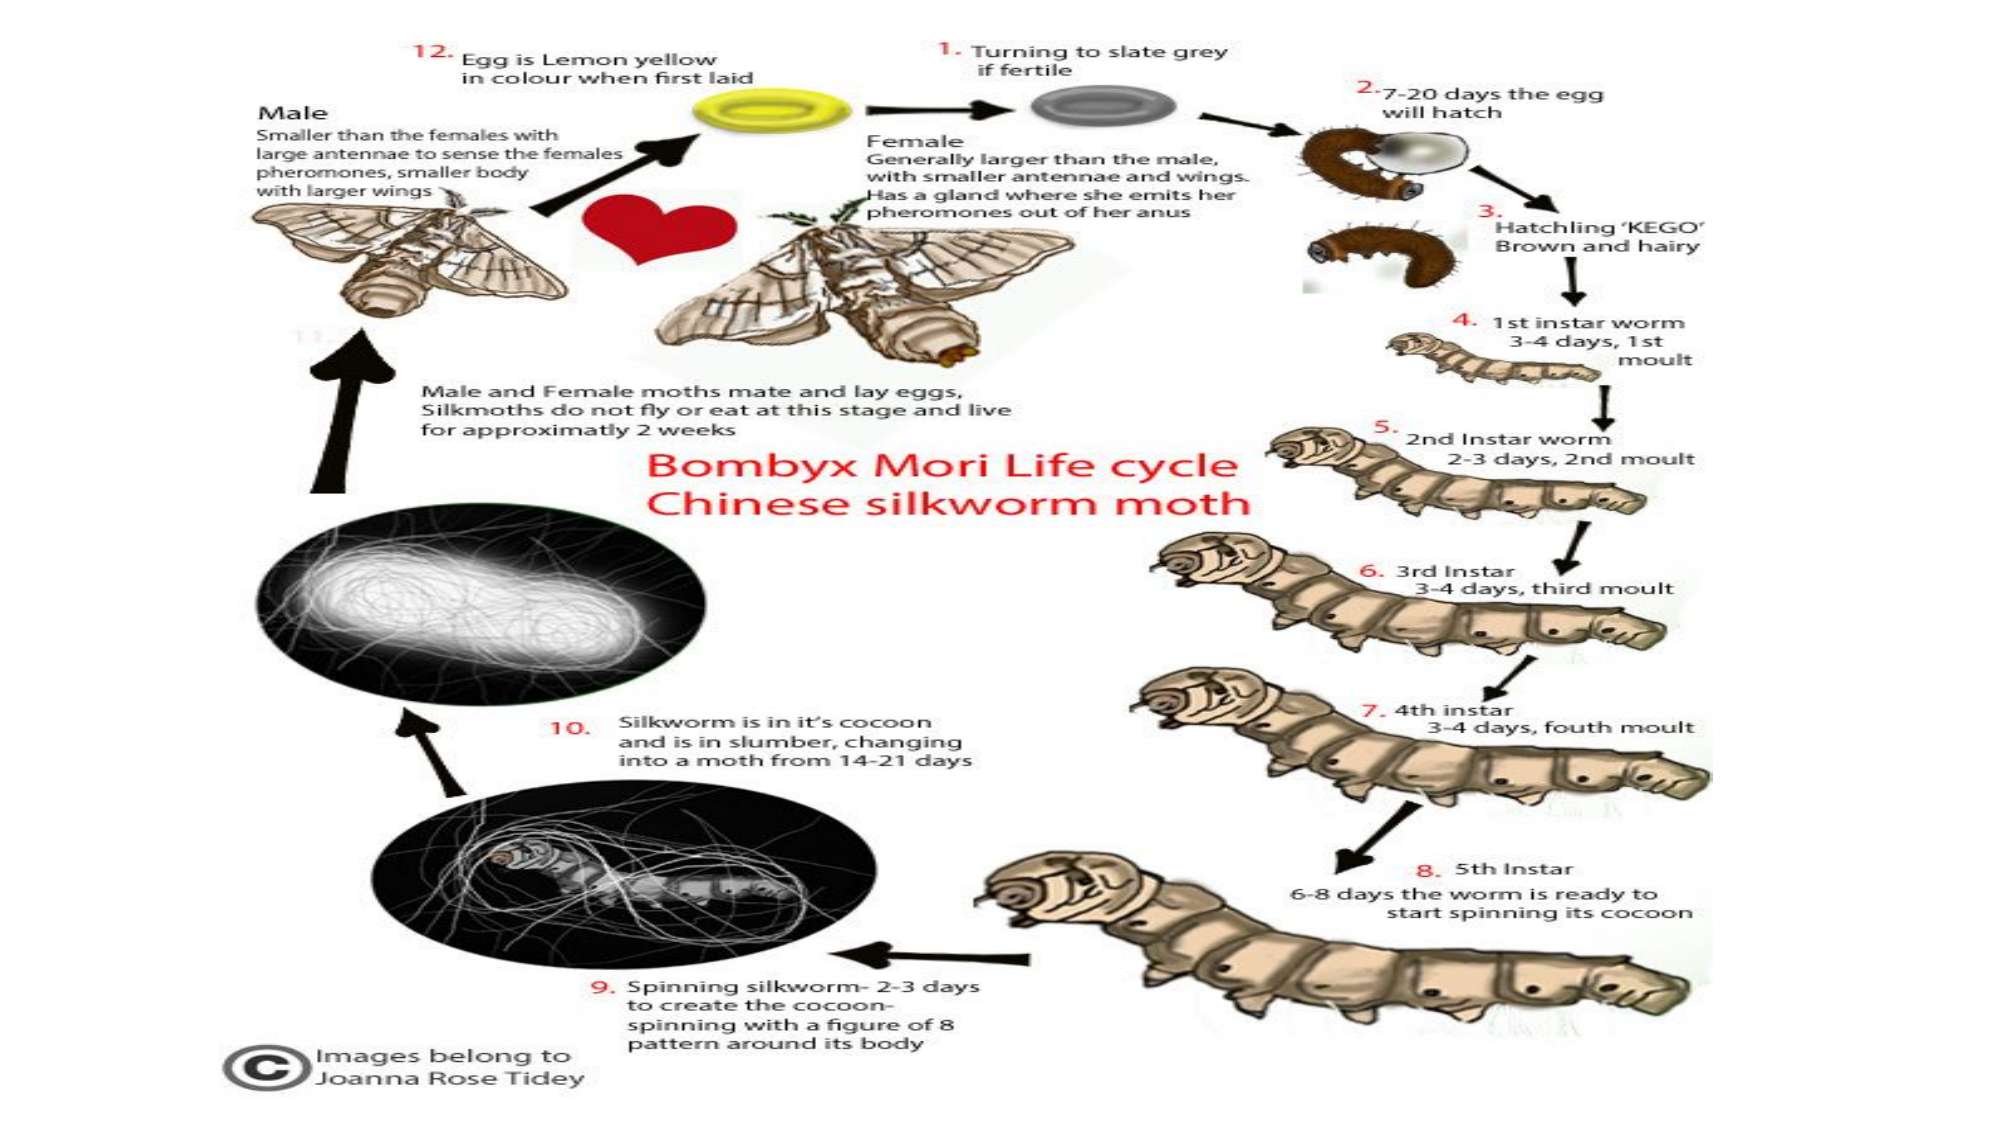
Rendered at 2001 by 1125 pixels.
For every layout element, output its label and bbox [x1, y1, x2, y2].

picture [218, 19, 1713, 1106]
